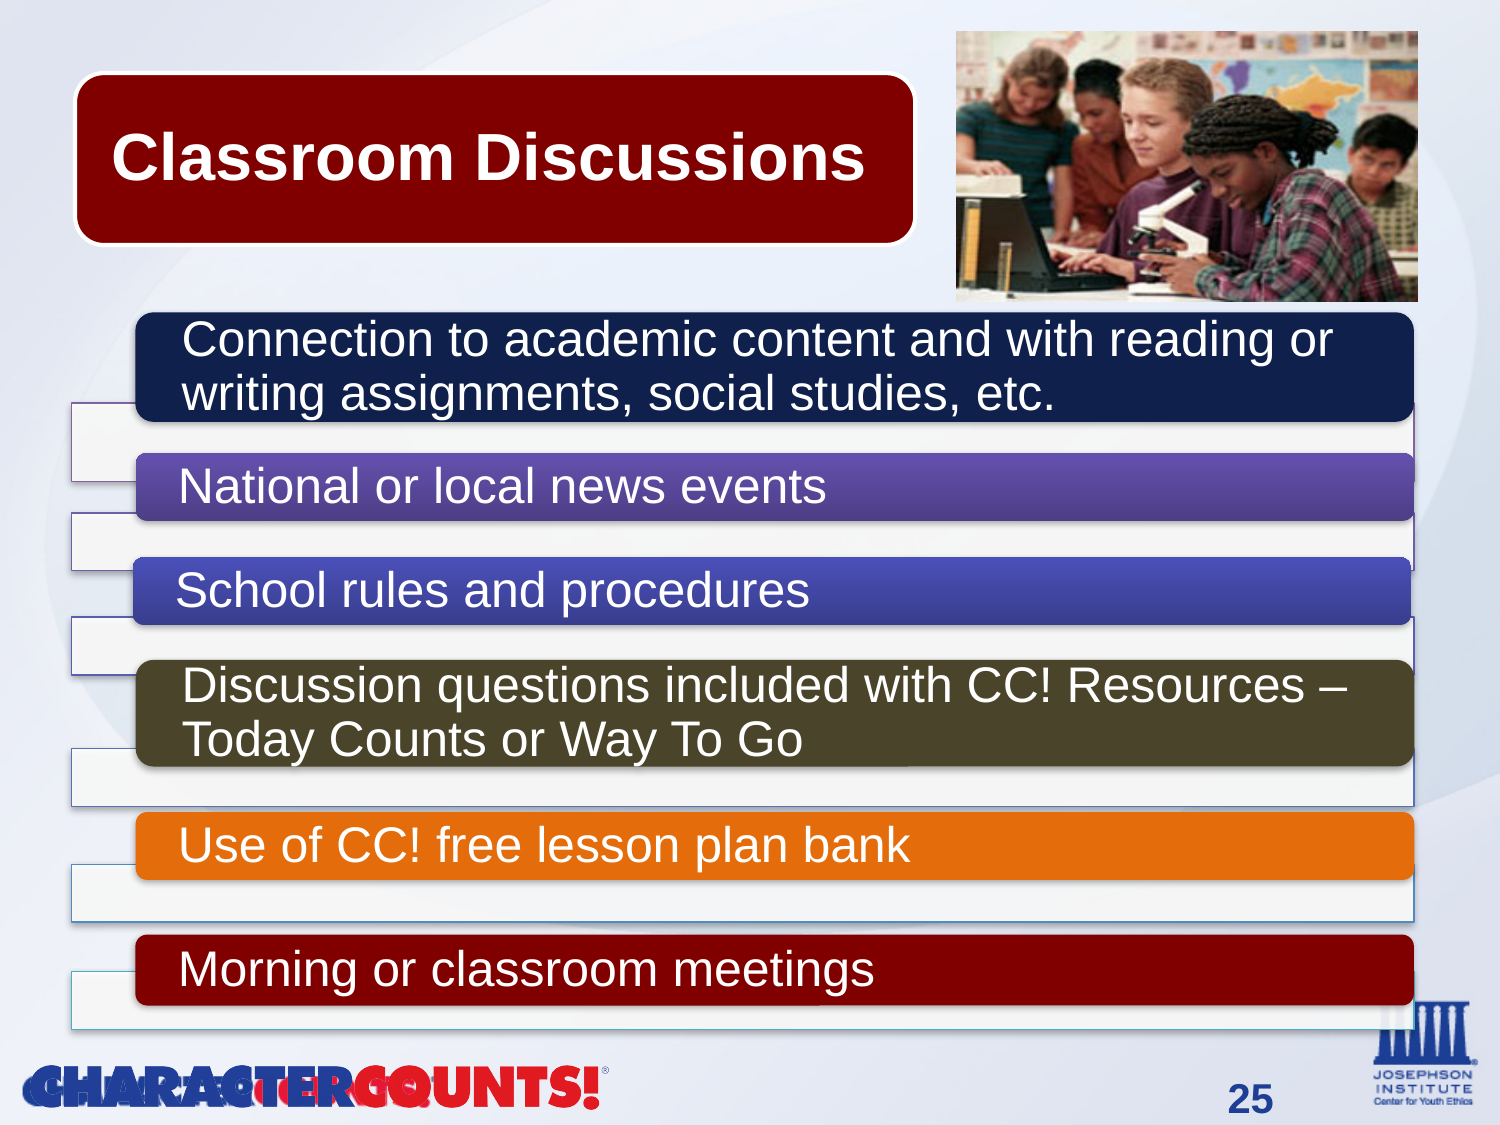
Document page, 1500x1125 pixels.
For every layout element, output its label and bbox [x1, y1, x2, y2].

picture [0, 0, 1500, 1125]
text_box [71, 289, 1415, 1052]
text_box [74, 69, 916, 246]
